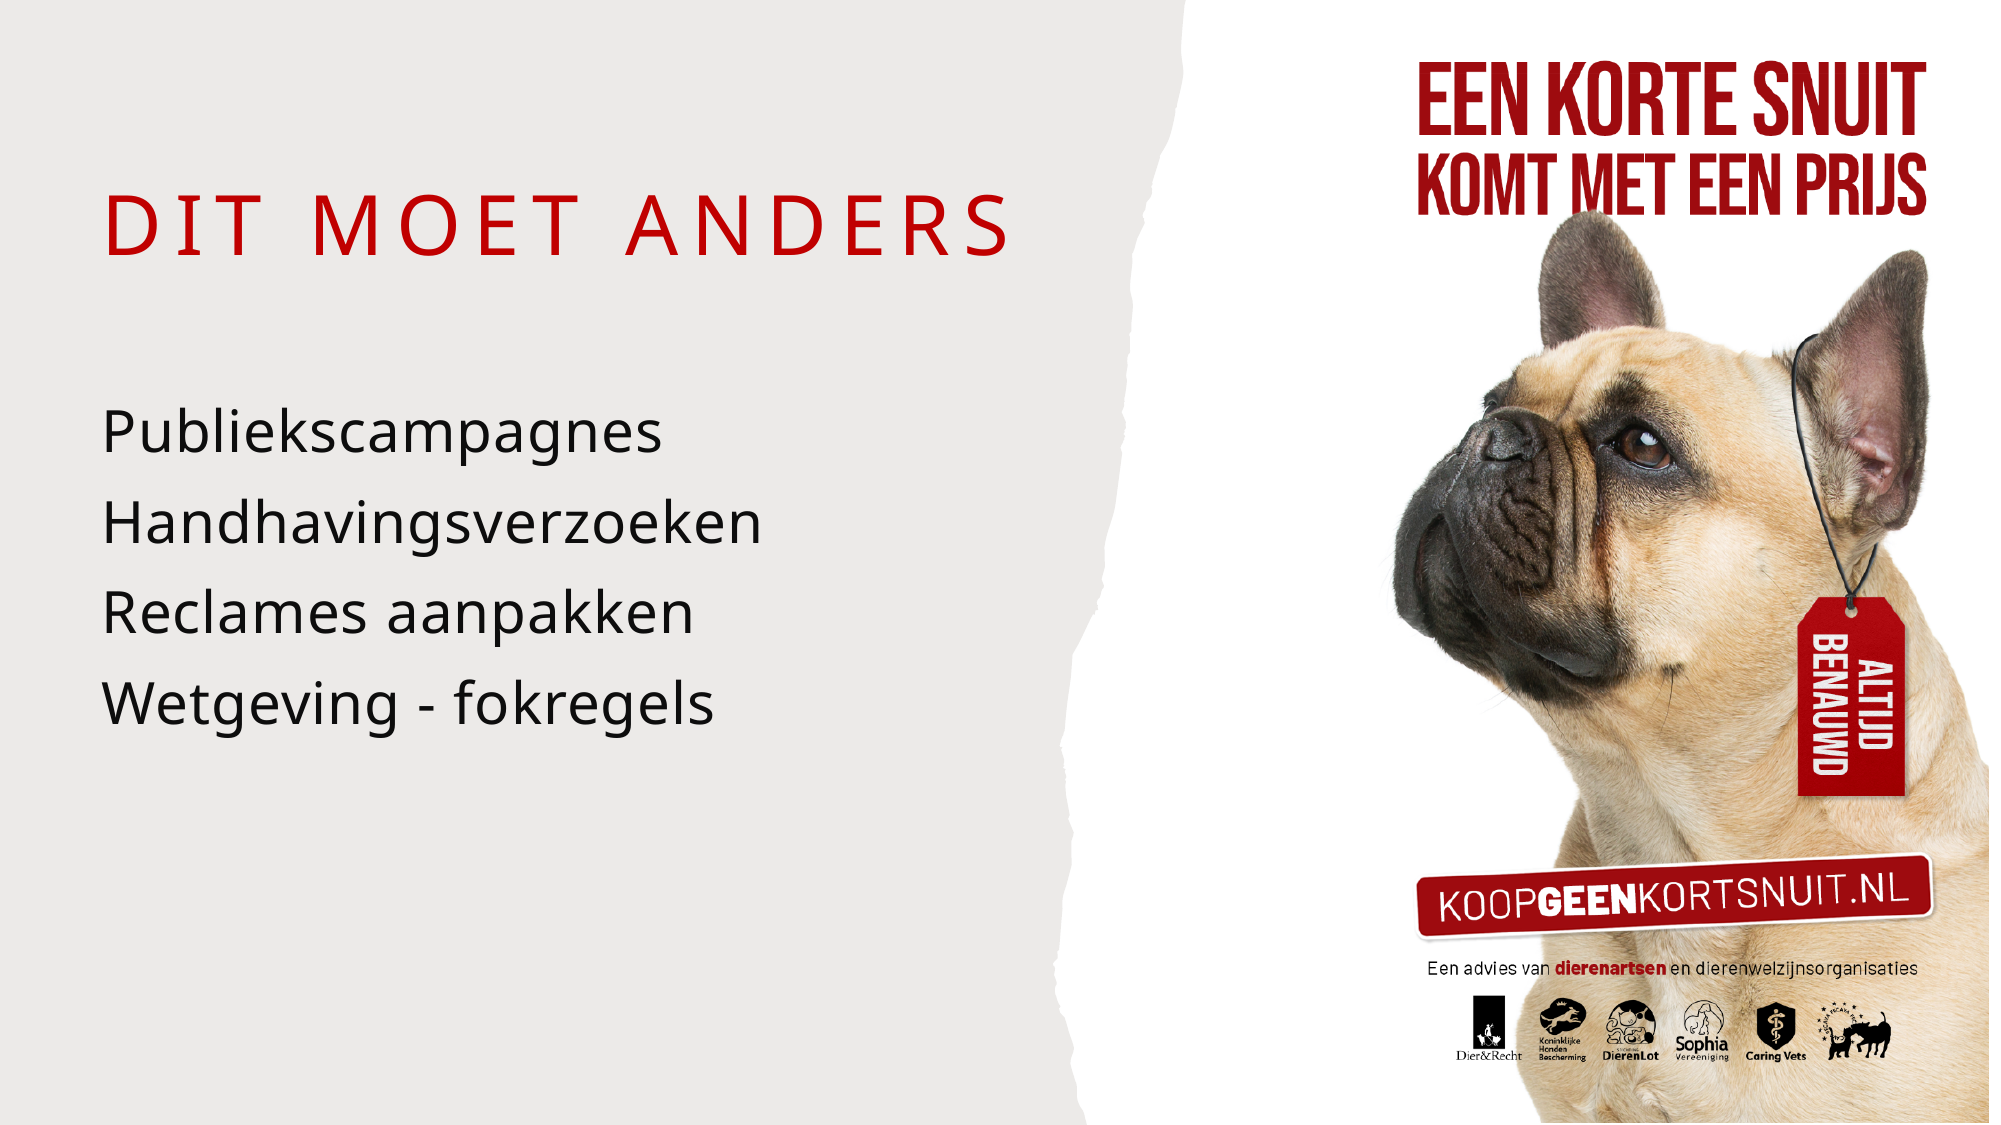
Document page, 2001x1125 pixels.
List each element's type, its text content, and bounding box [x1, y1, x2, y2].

text_box [1055, 0, 2000, 1125]
text_box [0, 0, 1187, 1125]
title DIT MOET ANDERS [86, 99, 1186, 334]
text_box Publiekscampagnes Handhavingsverzoeken Reclames aanpakken Wetgeving - fokregels [86, 386, 1029, 1026]
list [1357, 0, 1989, 1124]
